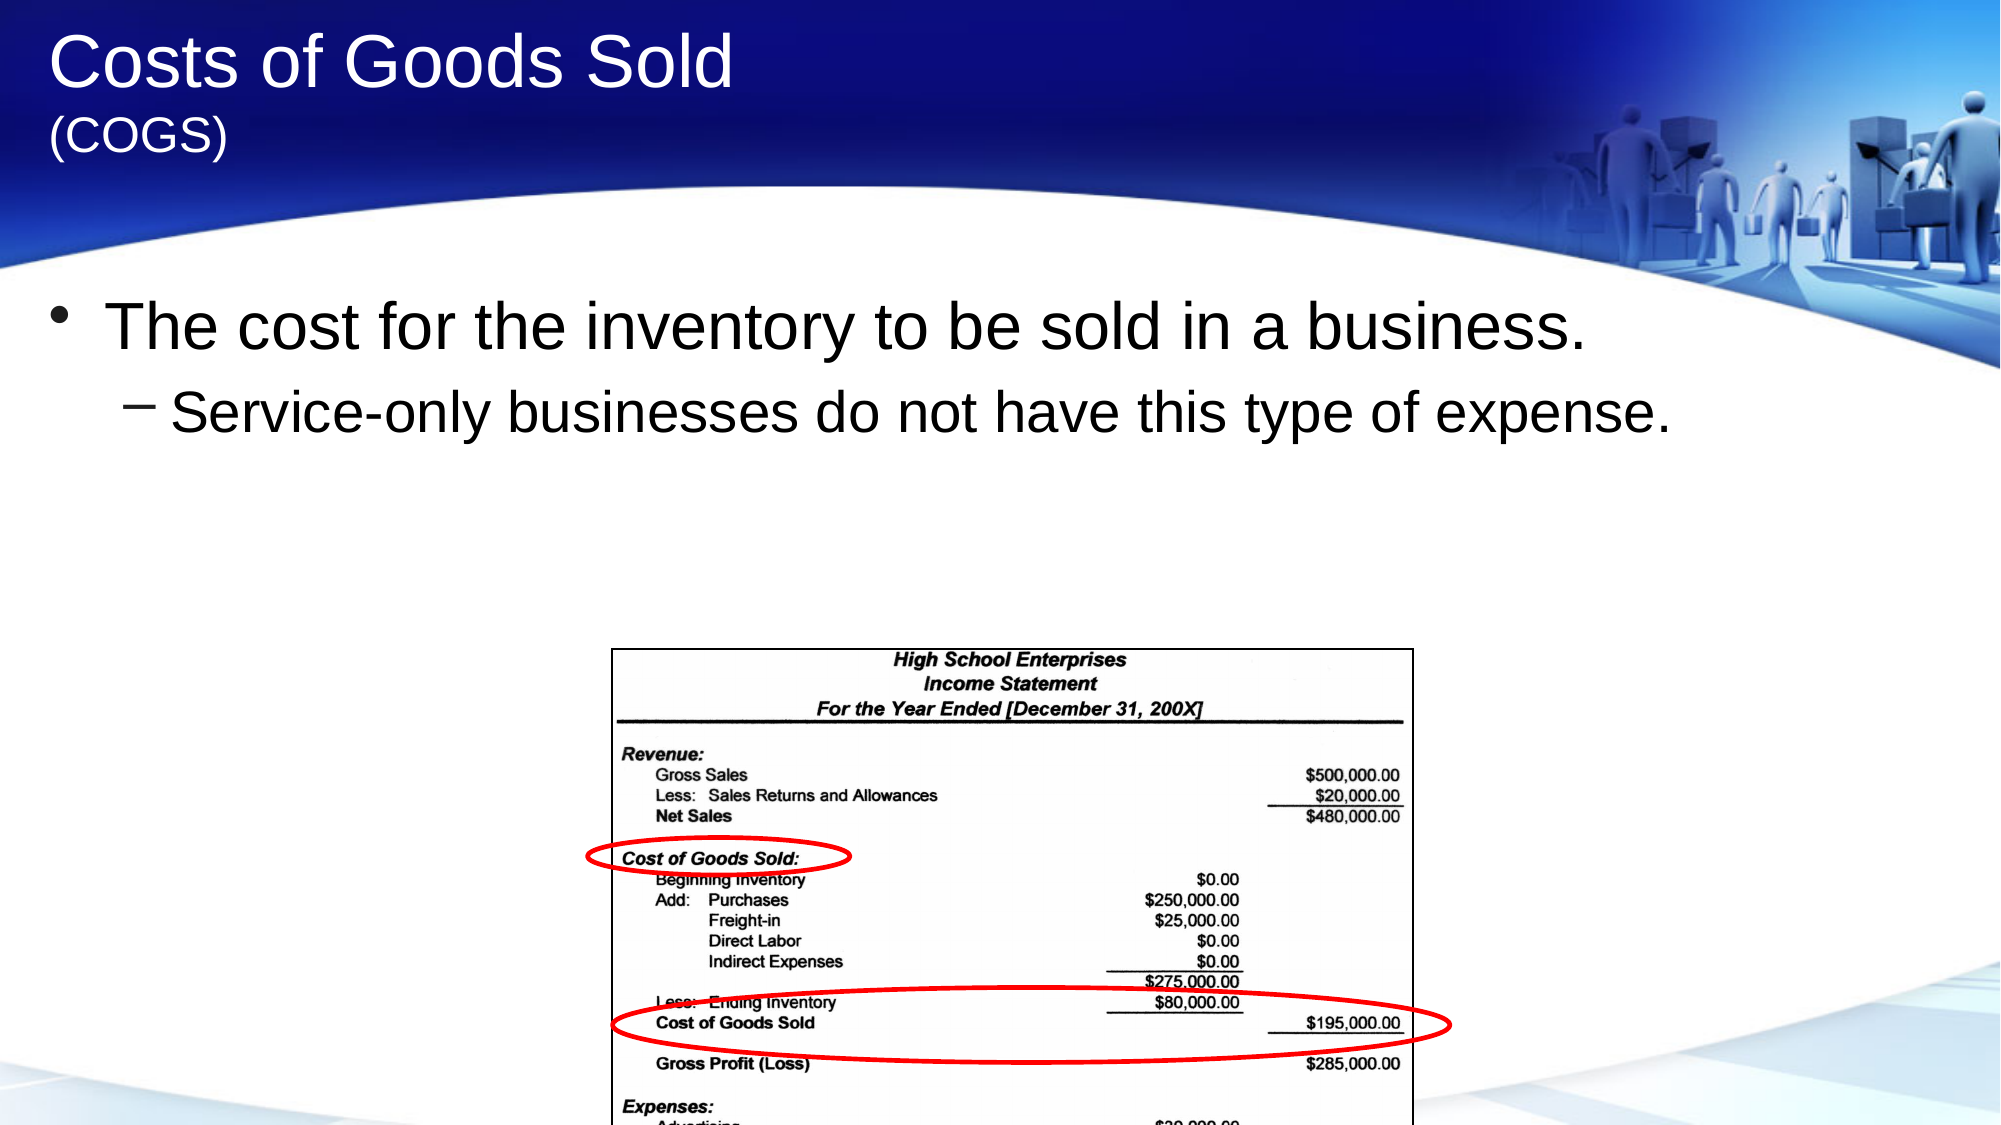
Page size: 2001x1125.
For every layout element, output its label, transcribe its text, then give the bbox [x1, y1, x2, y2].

text_box [587, 845, 612, 868]
picture [0, 0, 2001, 1125]
picture [612, 649, 1413, 1125]
text_box [1413, 1009, 1450, 1041]
list The cost for the inventory to be sold in a business. Service-only businesses do not have this type of expense. [33, 275, 1954, 1075]
title Costs of Goods Sold (COGS) [33, 37, 1600, 138]
